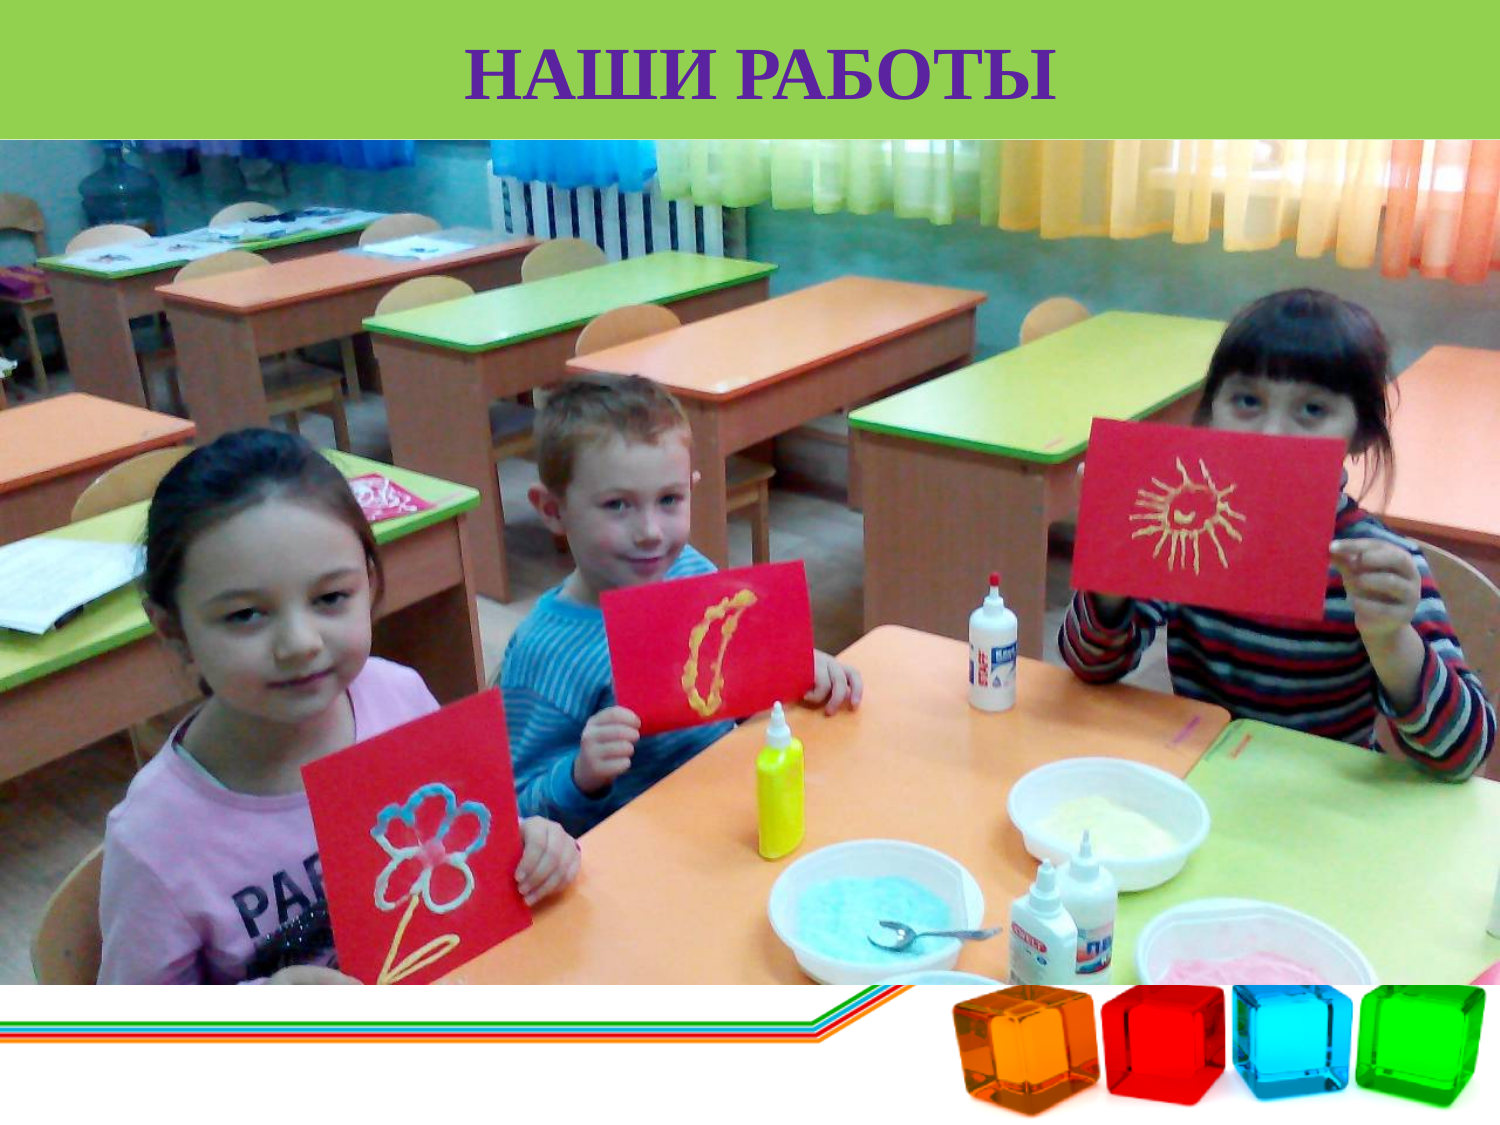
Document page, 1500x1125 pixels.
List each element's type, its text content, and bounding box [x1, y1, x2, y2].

picture [0, 140, 1500, 1125]
title Наши работы [0, 0, 1500, 140]
